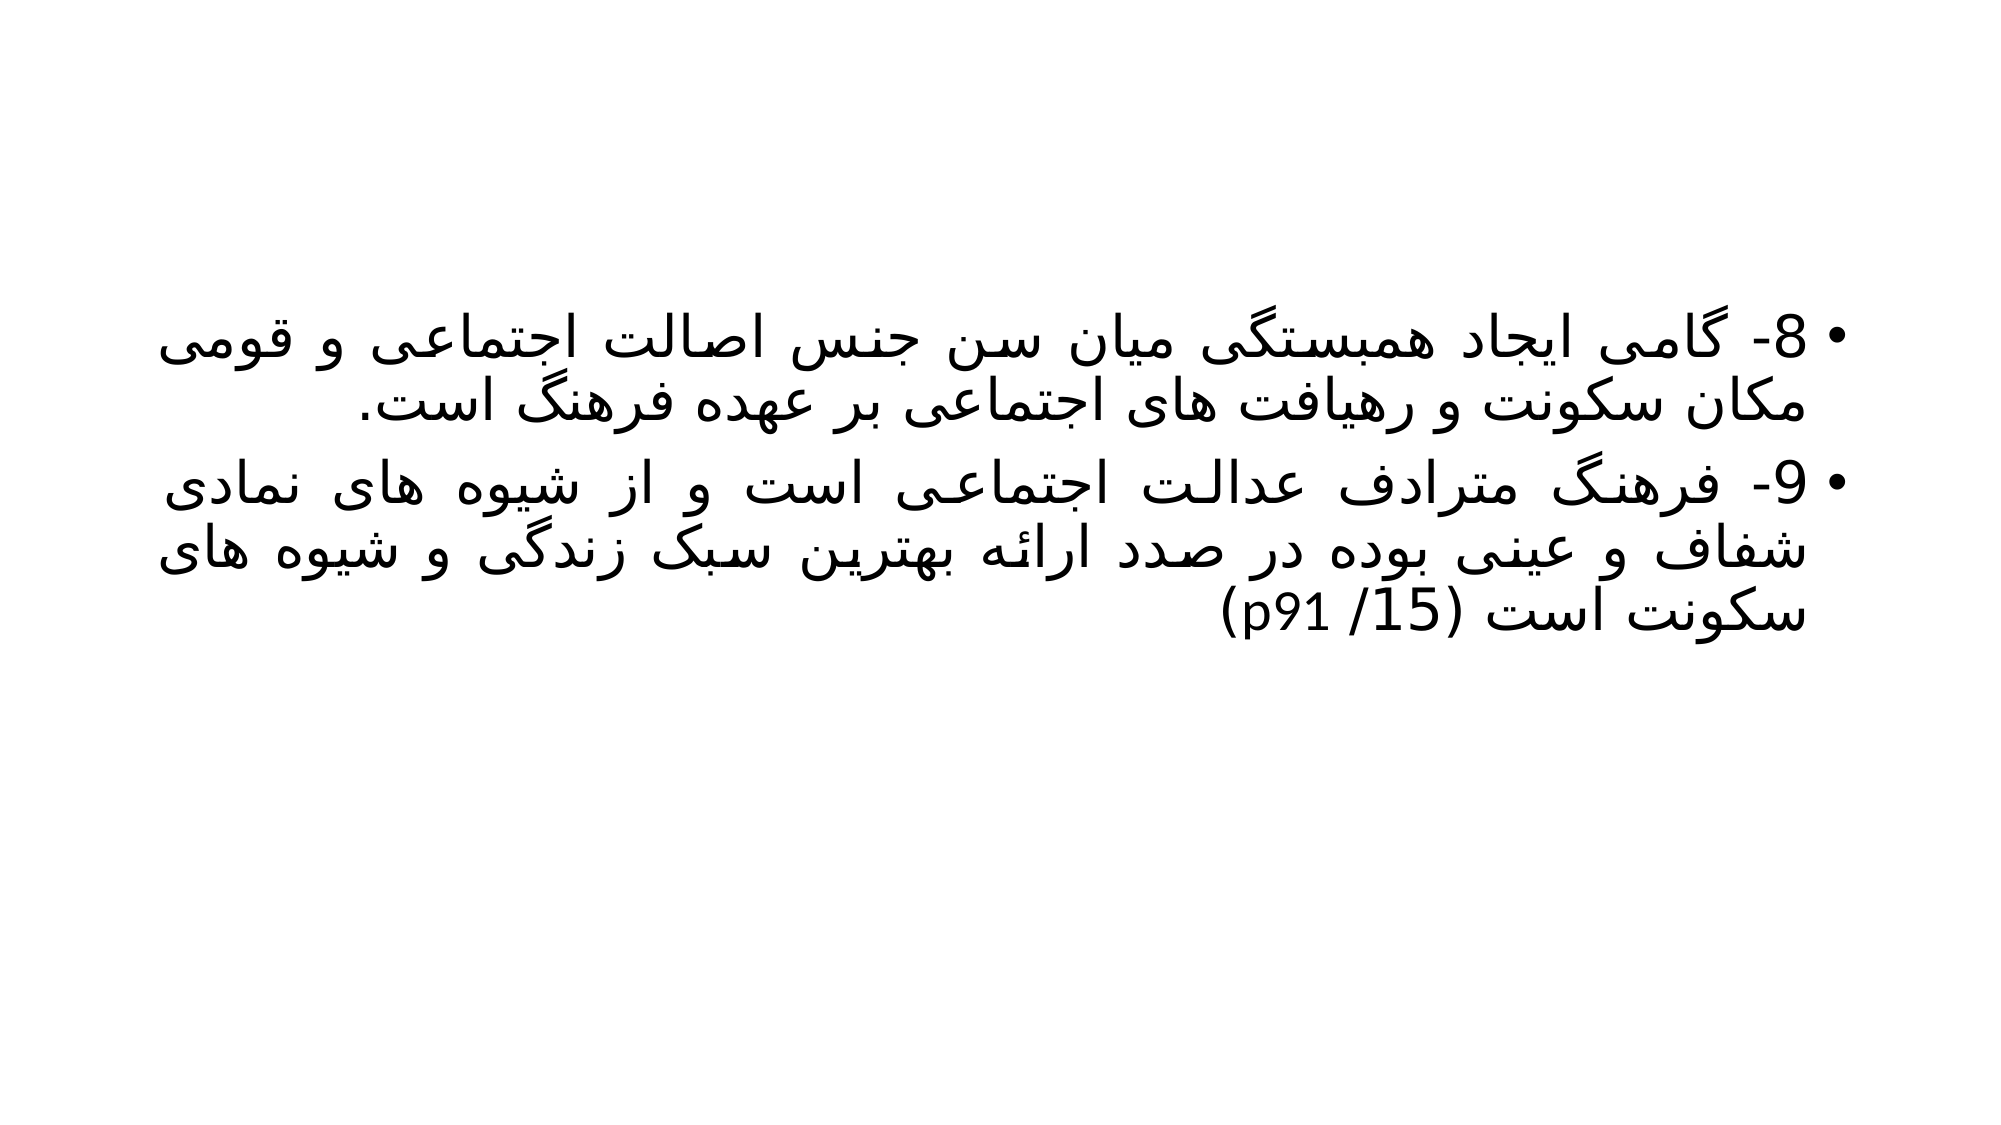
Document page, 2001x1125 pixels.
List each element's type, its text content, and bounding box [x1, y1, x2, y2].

list 8- گامی ایجاد همبستگی میان سن جنس اصالت اجتماعی و قومی مکان سکونت و رهیافت های اجتماعی بر عهده فرهنگ است. 9- فرهنگ مترادف عدالت اجتماعی است و از شیوه های نمادی شفاف و عینی بوده در صدد ارائه بهترین سبک زندگی و شیوه های سکونت است (15/ p91) [137, 299, 1863, 1014]
